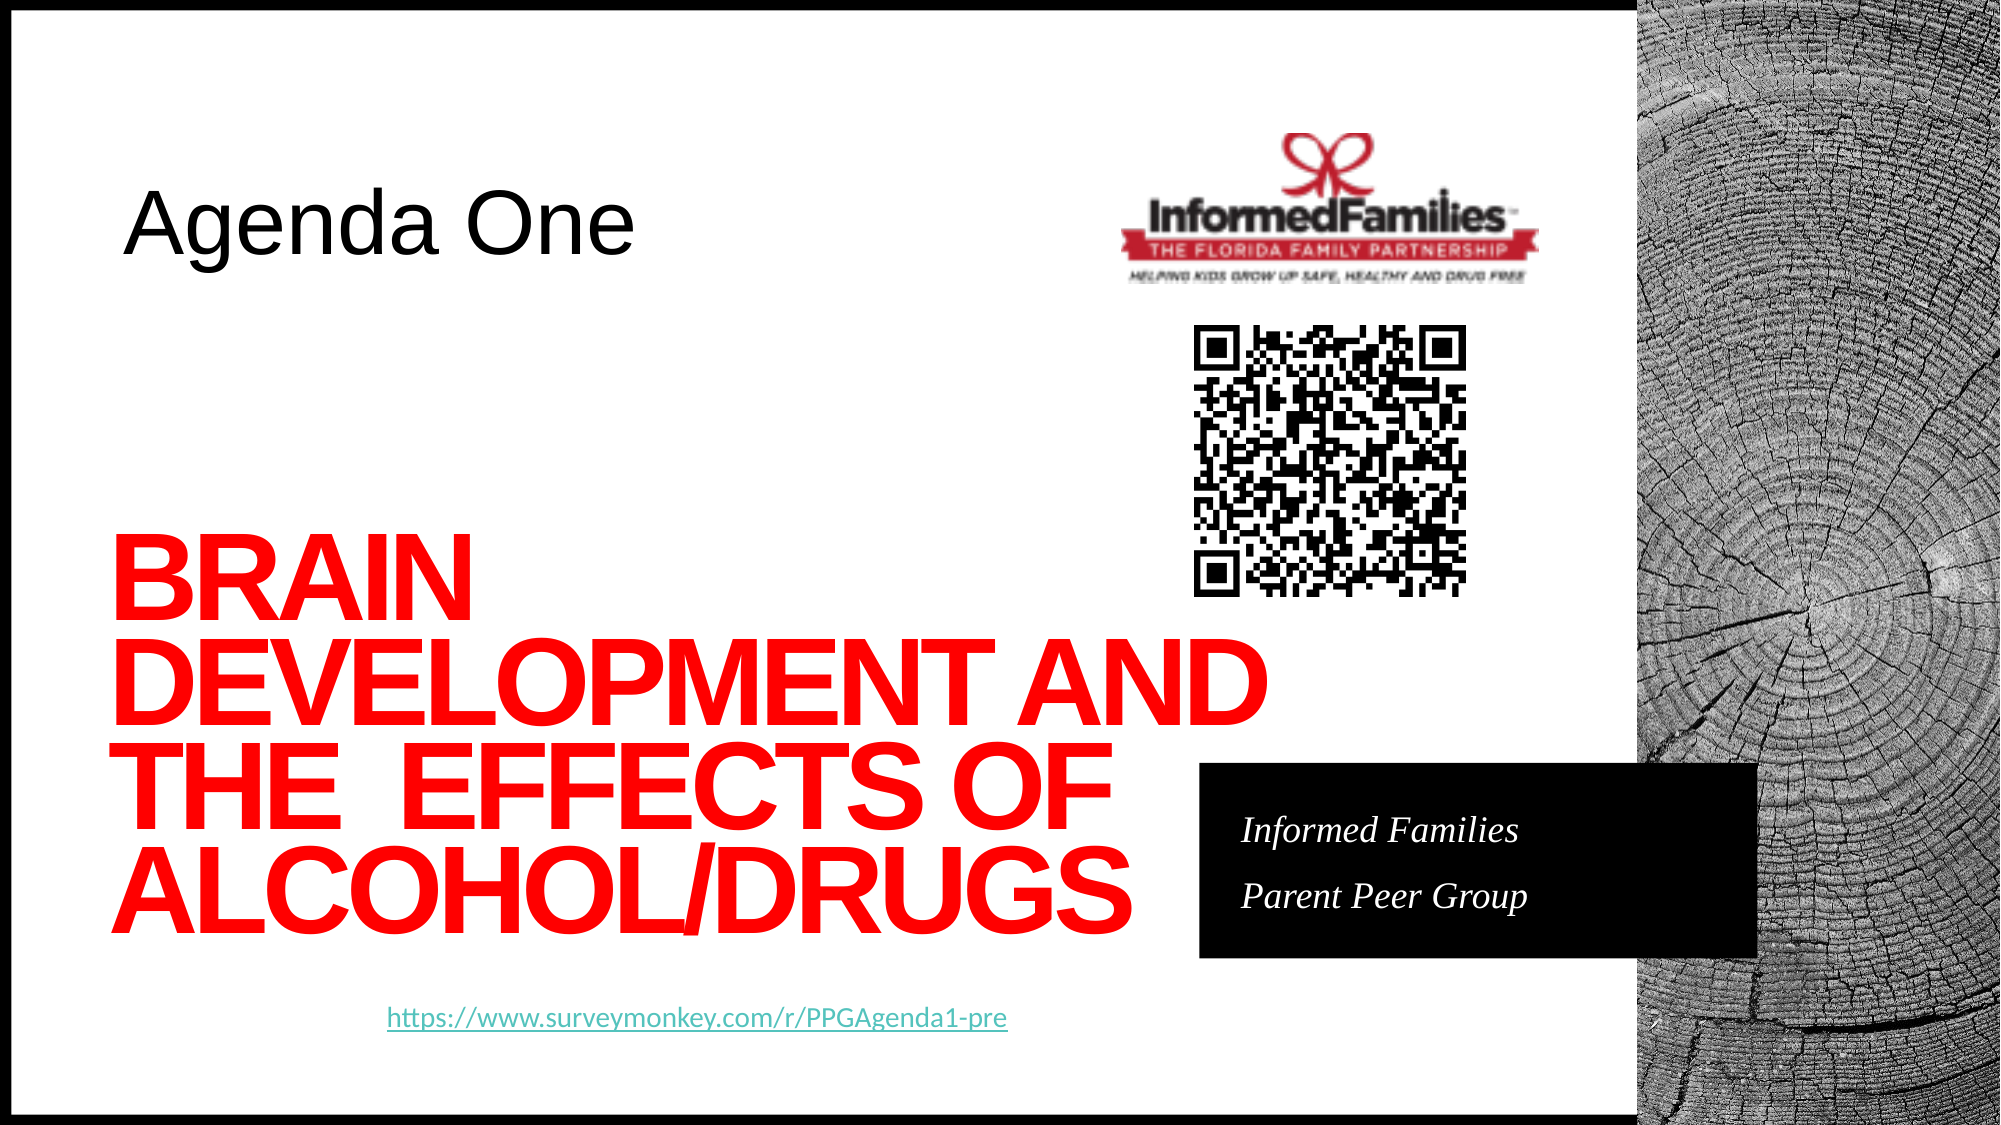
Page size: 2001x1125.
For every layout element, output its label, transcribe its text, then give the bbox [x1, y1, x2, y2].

text_box https://www.surveymonkey.com/r/PPGAgenda1-pre [371, 991, 1372, 1041]
picture [1121, 133, 1539, 284]
picture [1194, 325, 1466, 597]
picture [1637, 0, 2000, 1125]
title Brain Development and the Effects of Alcohol/Drugs [108, 501, 1306, 959]
text_box Agenda One [108, 155, 1109, 281]
subtitle Informed Families Parent Peer Group [1199, 762, 1637, 959]
